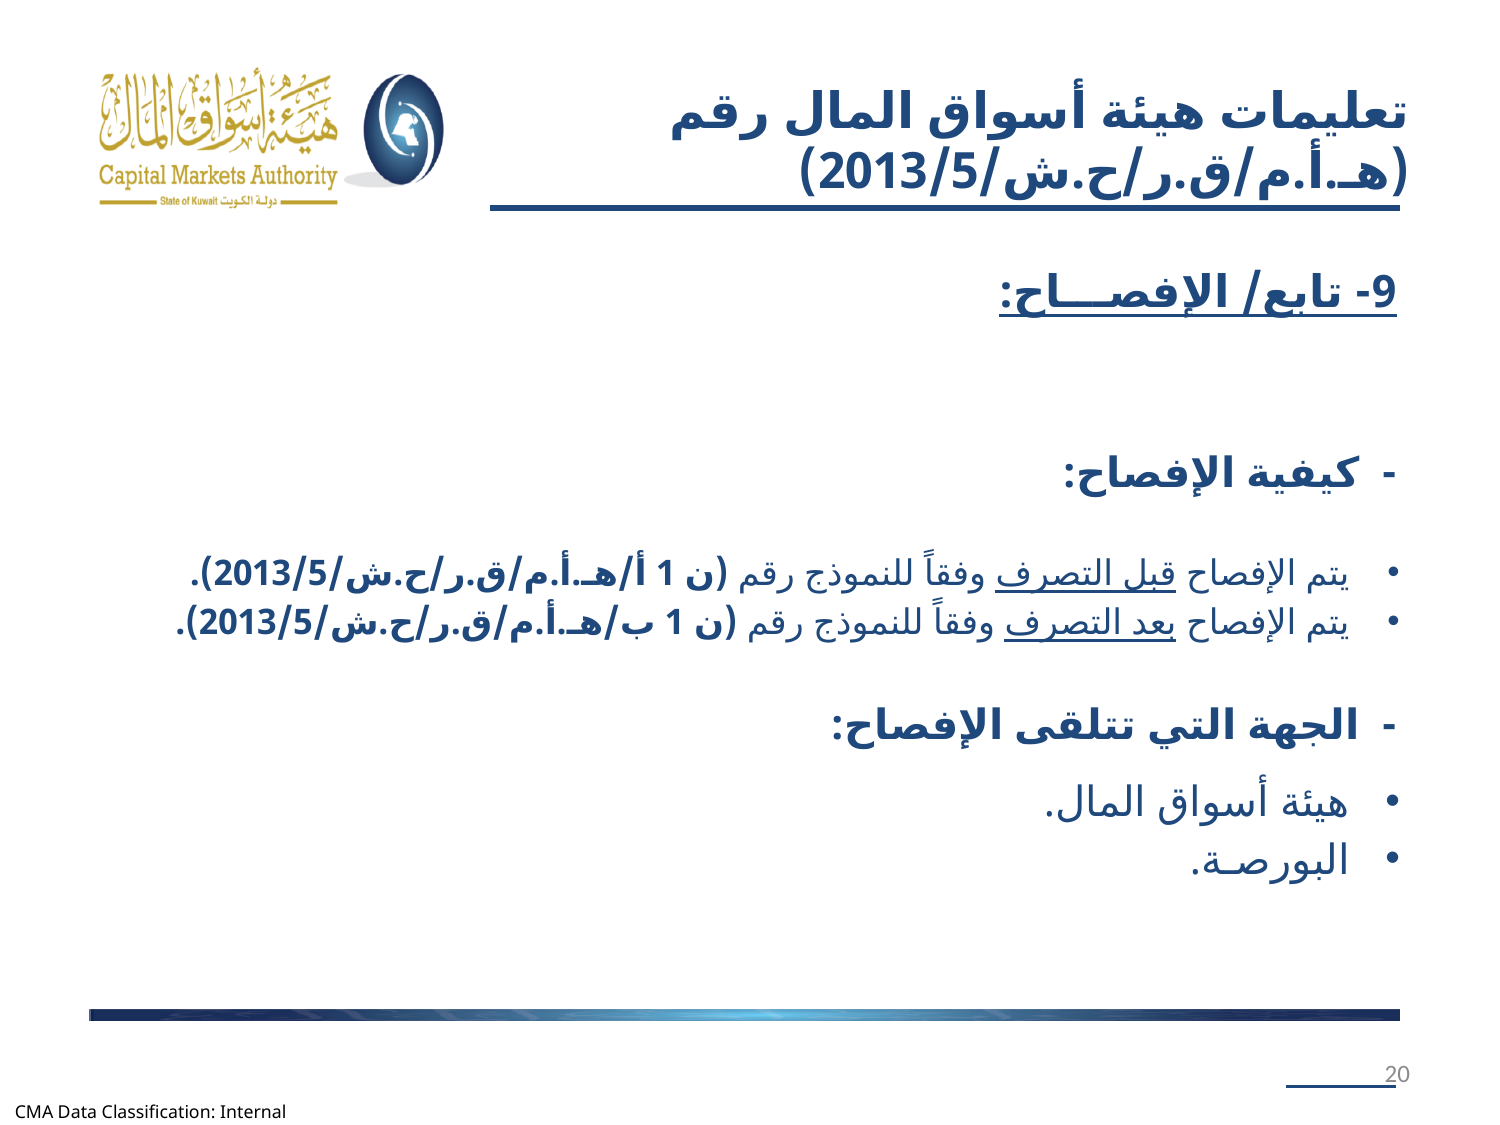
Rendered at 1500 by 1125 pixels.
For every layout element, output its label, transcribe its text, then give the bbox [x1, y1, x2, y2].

picture [87, 1009, 1401, 1021]
title تعليمات هيئة أسواق المال رقم (هـ.أ.م/ق.ر/ح.ش/2013/5) [431, 45, 1425, 233]
picture [87, 62, 455, 213]
slide_number 20 [1074, 1042, 1425, 1103]
list 9- تابع/ الإفصـــاح: - كيفية الإفصاح: يتم الإفصاح قبل التصرف وفقاً للنموذج رقم (ن 1 أ/هـ.أ.م/ق.ر/ح.ش/2013/5). يتم الإفصاح بعد التصرف وفقاً للنموذج رقم (ن 1 ب/هـ.أ.م/ق.ر/ح.ش/2013/5). - الجهة التي تتلقى الإفصاح: هيئة أسواق المال. البورصـة. [76, 255, 1412, 1125]
